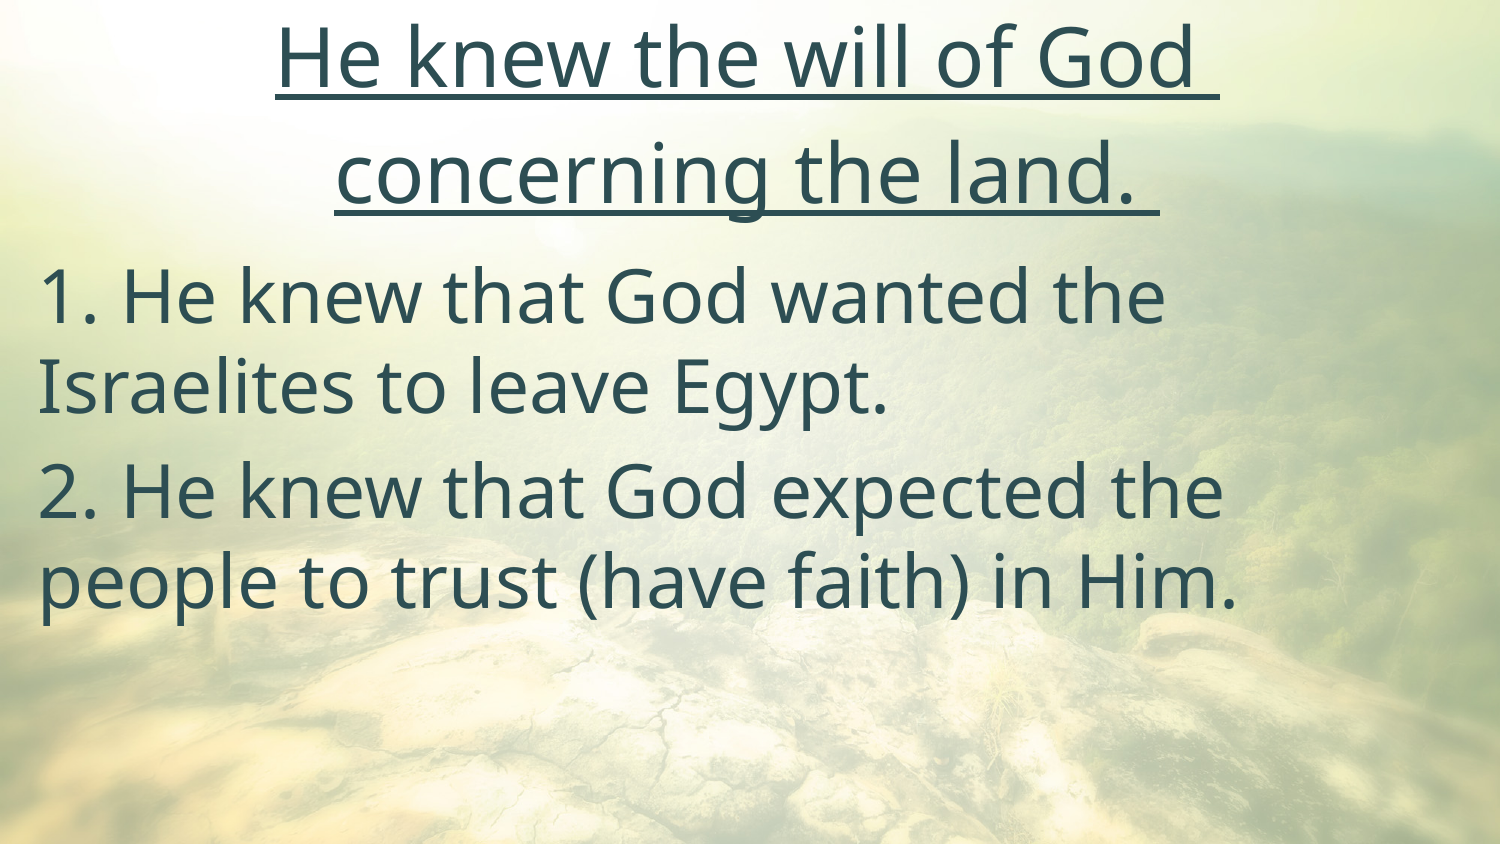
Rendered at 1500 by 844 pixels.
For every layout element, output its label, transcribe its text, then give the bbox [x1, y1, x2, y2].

picture [0, 0, 1500, 844]
list 1. He knew that God wanted the Israelites to leave Egypt. 2. He knew that God expected the people to trust (have faith) in Him. [22, 241, 1472, 816]
list He knew the will of God concerning the land. [22, 51, 1472, 174]
